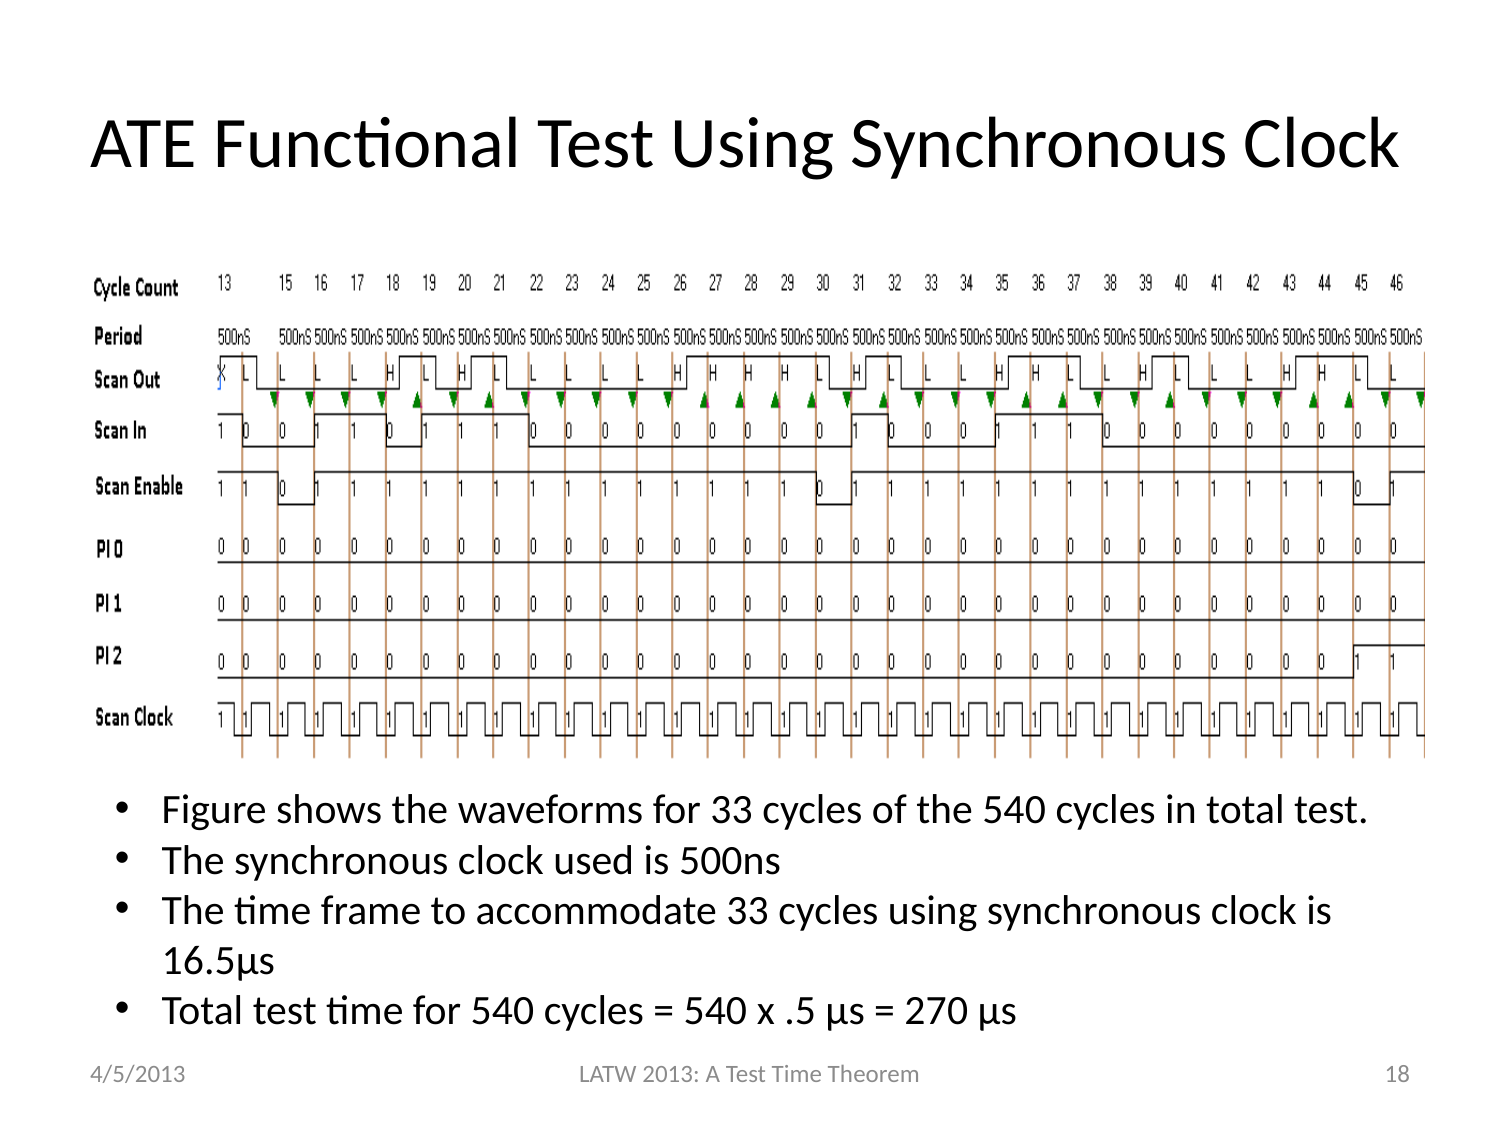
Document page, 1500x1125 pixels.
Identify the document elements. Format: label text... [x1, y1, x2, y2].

text_box Figure shows the waveforms for 33 cycles of the 540 cycles in total test. The synchronous clock used is 500ns The time frame to accommodate 33 cycles using synchronous clock is 16.5µs Total test time for 540 cycles = 540 x .5 µs = 270 µs [99, 798, 1425, 1040]
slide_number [75, 1042, 425, 1103]
footer LATW 2013: A Test Time Theorem [512, 1042, 988, 1103]
slide_number 18 [1074, 1042, 1425, 1103]
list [74, 262, 1426, 791]
title ATE Functional Test Using Synchronous Clock [75, 45, 1425, 233]
